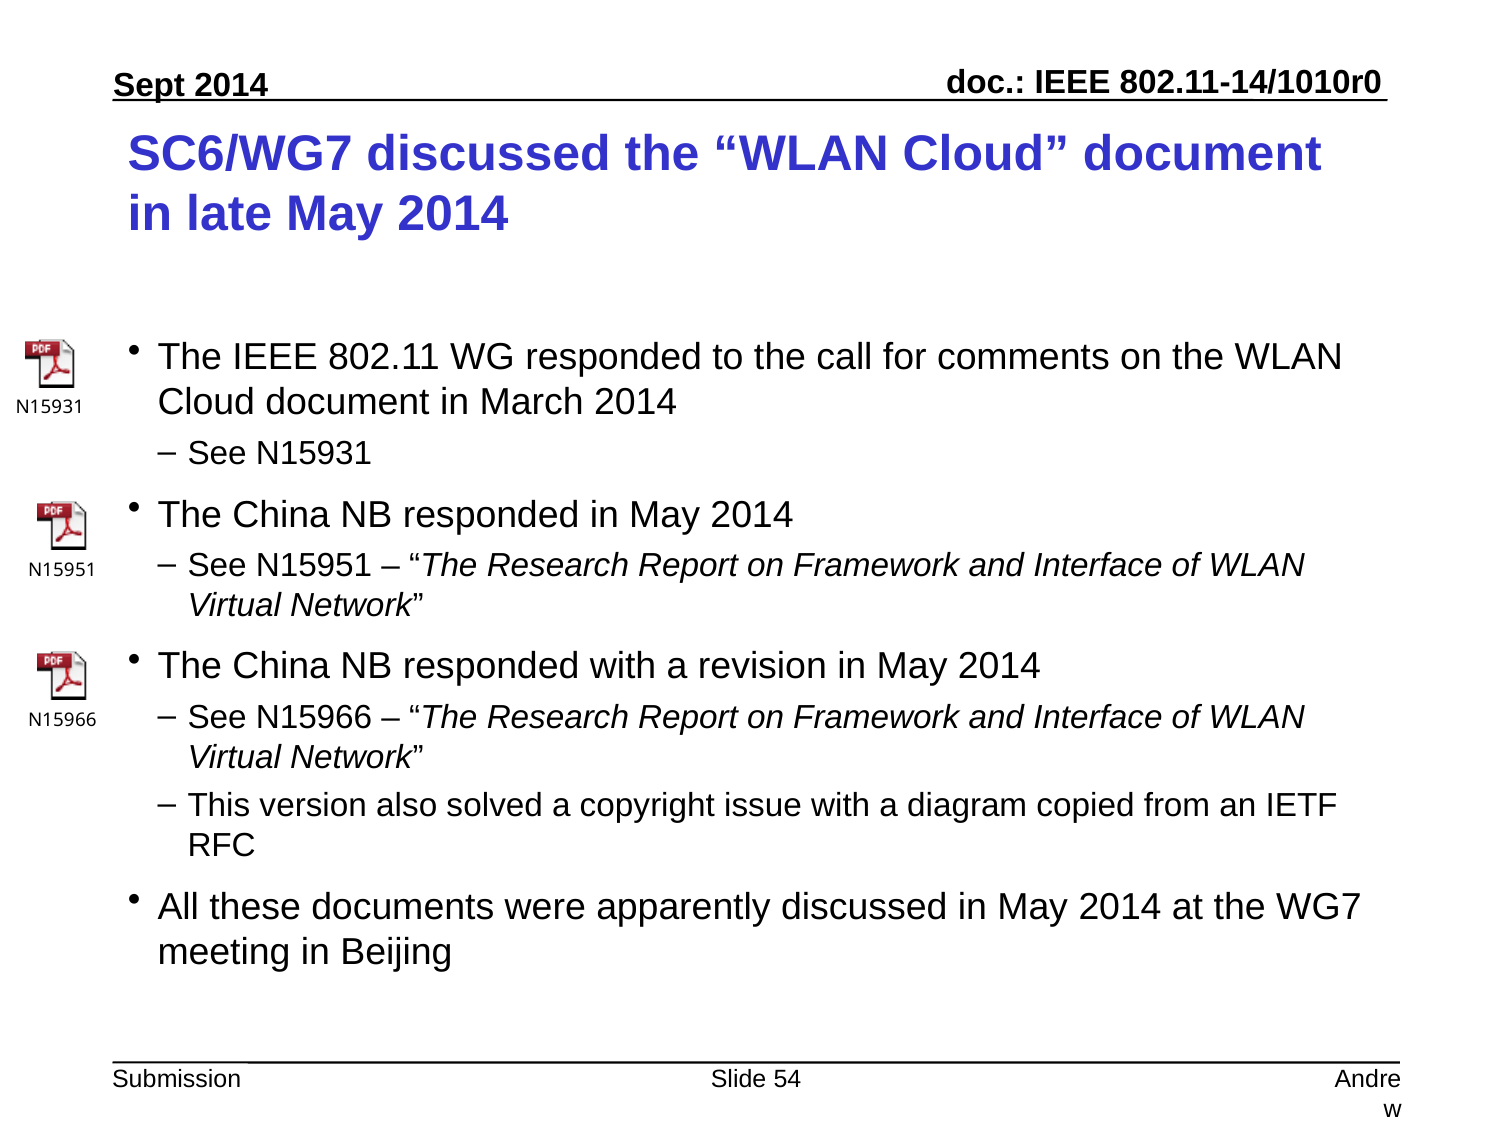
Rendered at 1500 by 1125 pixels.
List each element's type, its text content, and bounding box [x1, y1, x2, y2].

slide_number Slide 54 [709, 1061, 803, 1093]
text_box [0, 649, 138, 777]
list The IEEE 802.11 WG responded to the call for comments on the WLAN Cloud document in March 2014 See N15931 The China NB responded in May 2014 See N15951 – “The Research Report on Framework and Interface of WLAN Virtual Network” The China NB responded with a revision in May 2014 See N15966 – “The Research Report on Framework and Interface of WLAN Virtual Network” This version also solved a copyright issue with a diagram copied from an IETF RFC All these documents were apparently discussed in May 2014 at the WG7 meeting in Beijing [112, 324, 1388, 1000]
title SC6/WG7 discussed the “WLAN Cloud” document in late May 2014 [112, 112, 1388, 288]
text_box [0, 337, 126, 465]
footer Andrew Myles, Cisco [1320, 1061, 1402, 1093]
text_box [0, 499, 138, 627]
